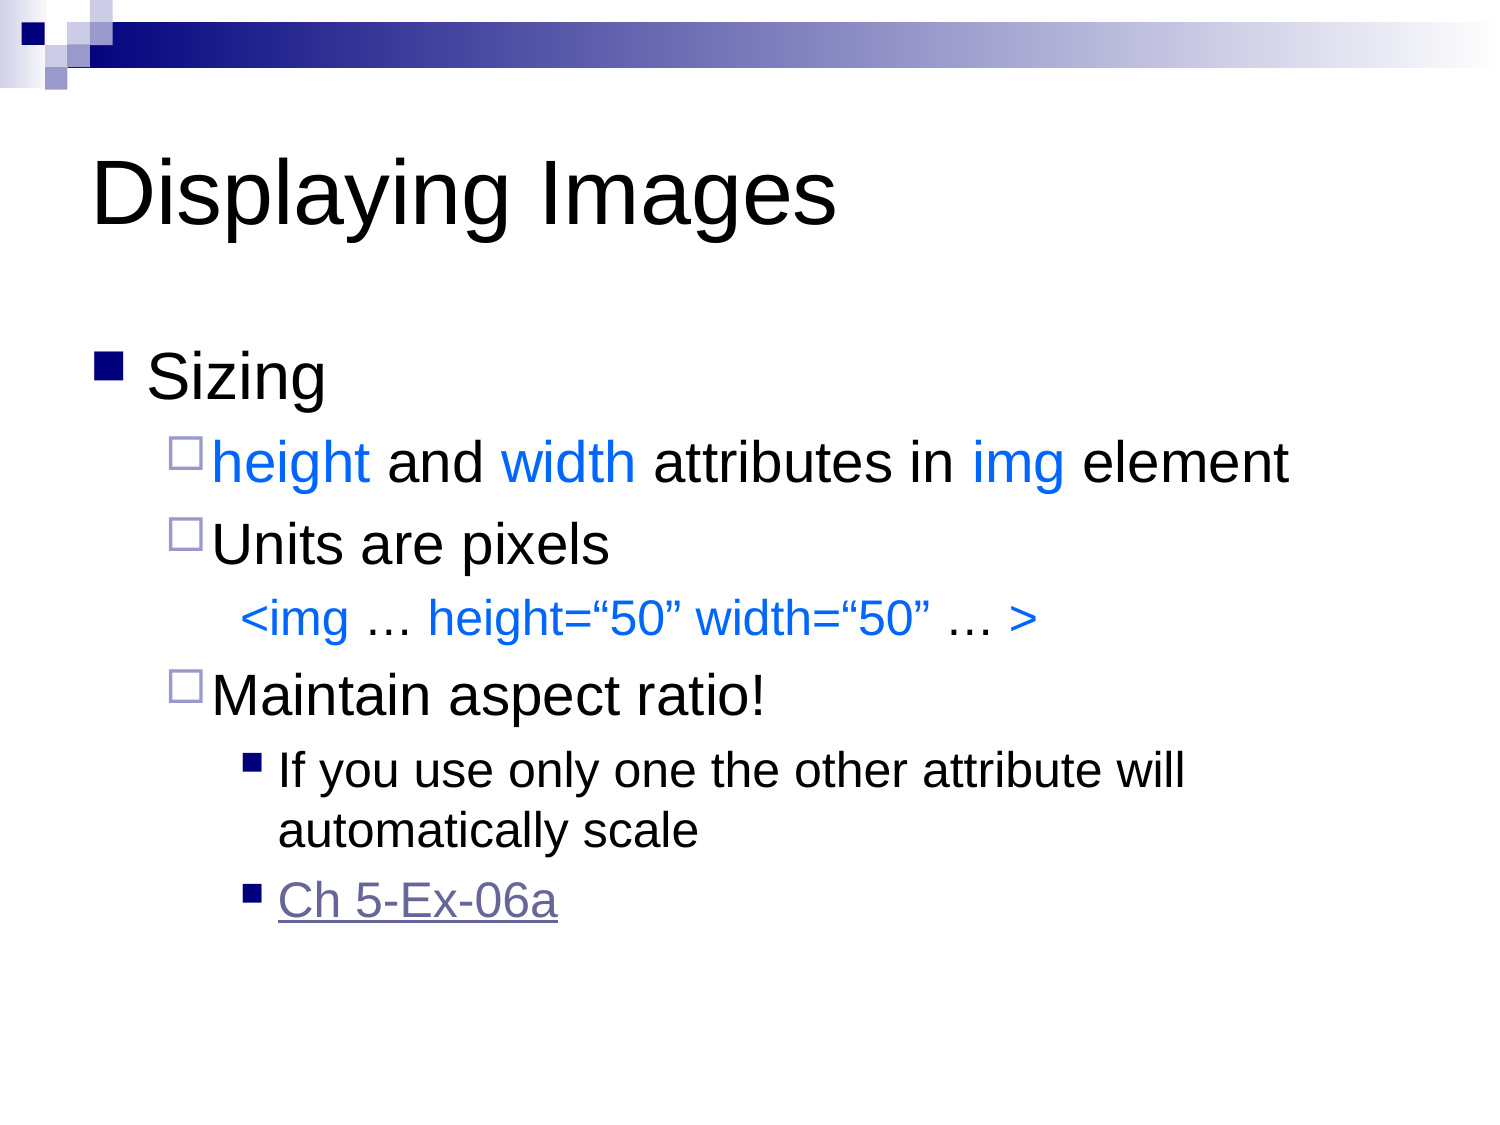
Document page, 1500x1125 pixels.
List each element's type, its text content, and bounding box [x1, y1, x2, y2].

list Sizing height and width attributes in img element Units are pixels <img … height=“50” width=“50” … > Maintain aspect ratio! If you use only one the other attribute will automatically scale Ch 5-Ex-06a [74, 324, 1426, 1076]
title Displaying Images [74, 74, 1426, 301]
